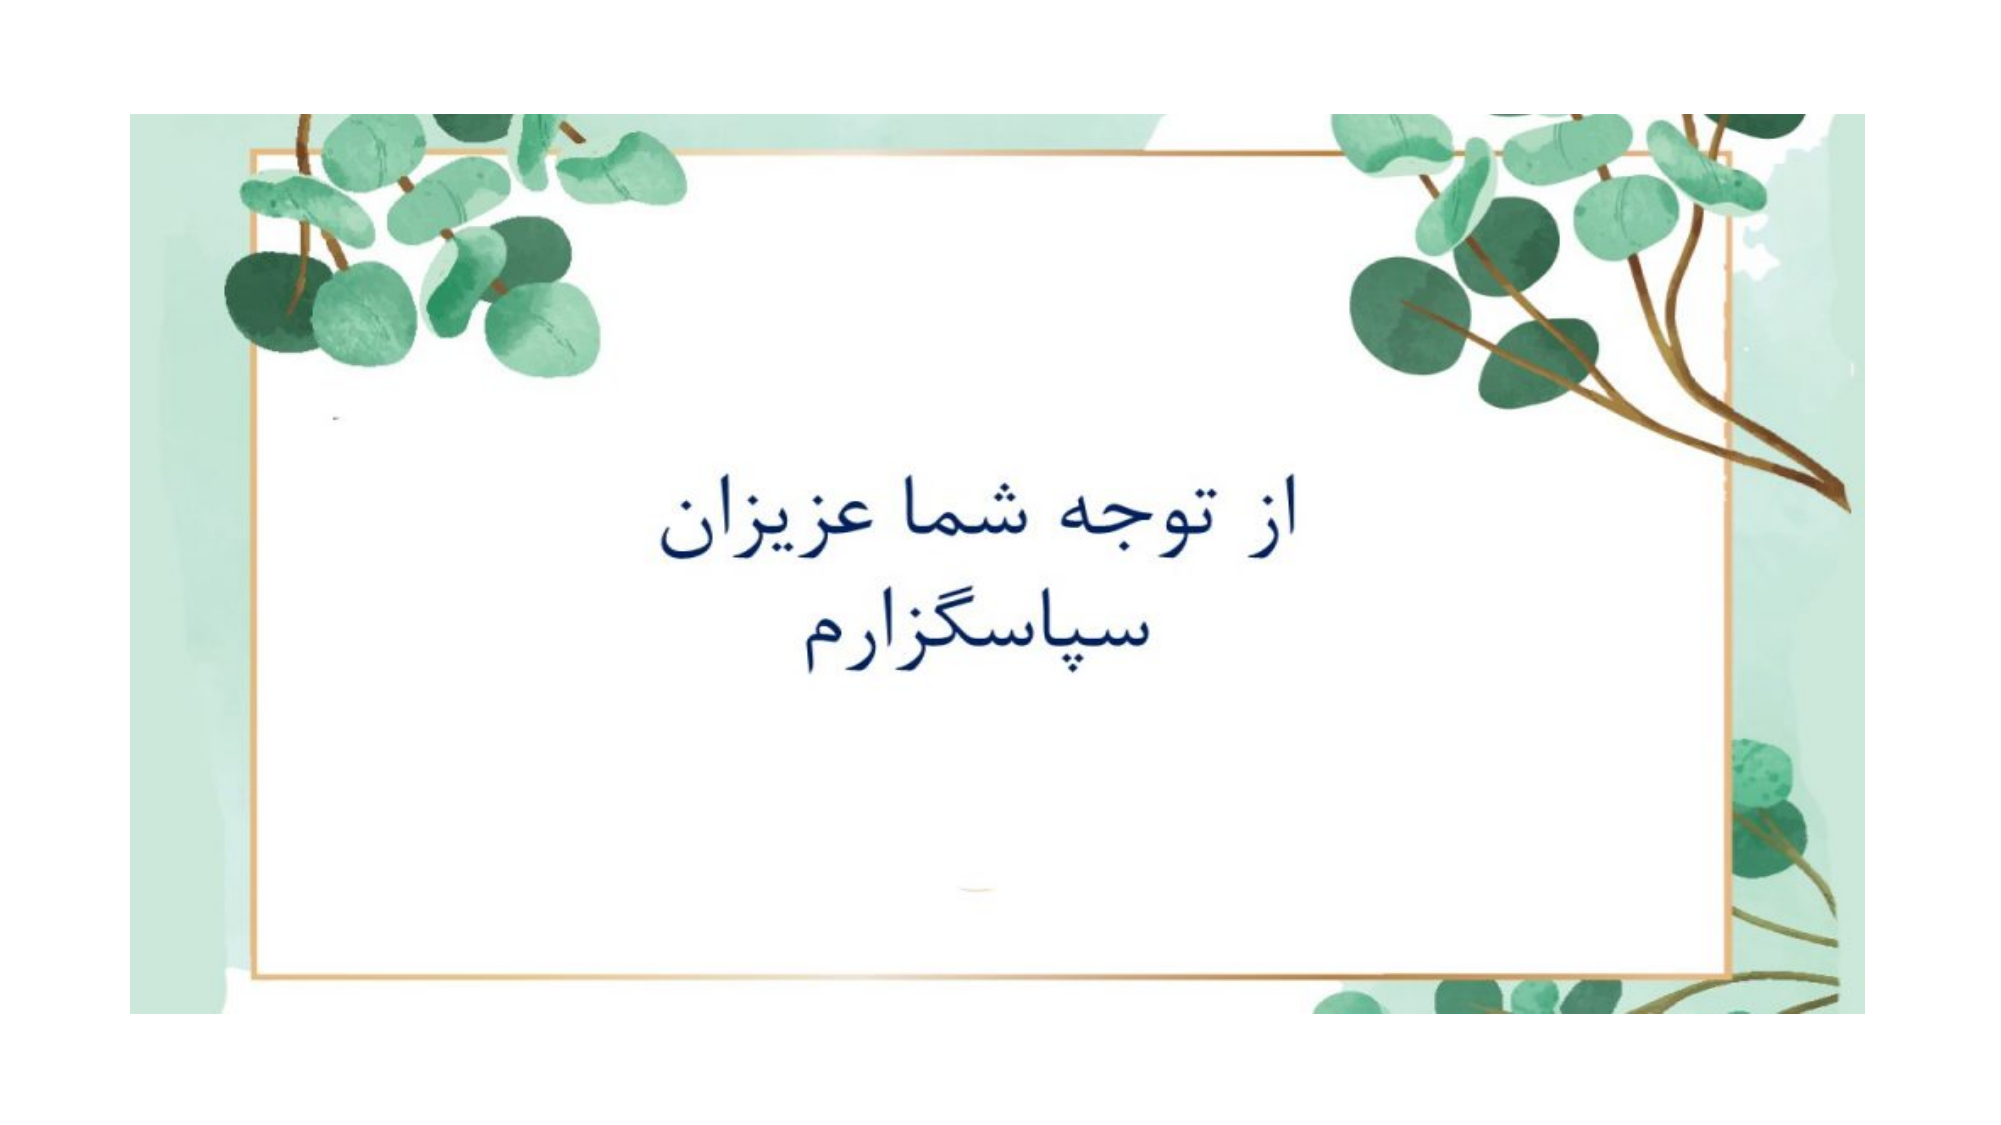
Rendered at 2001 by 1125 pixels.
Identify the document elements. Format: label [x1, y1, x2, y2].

list [130, 114, 1865, 1014]
